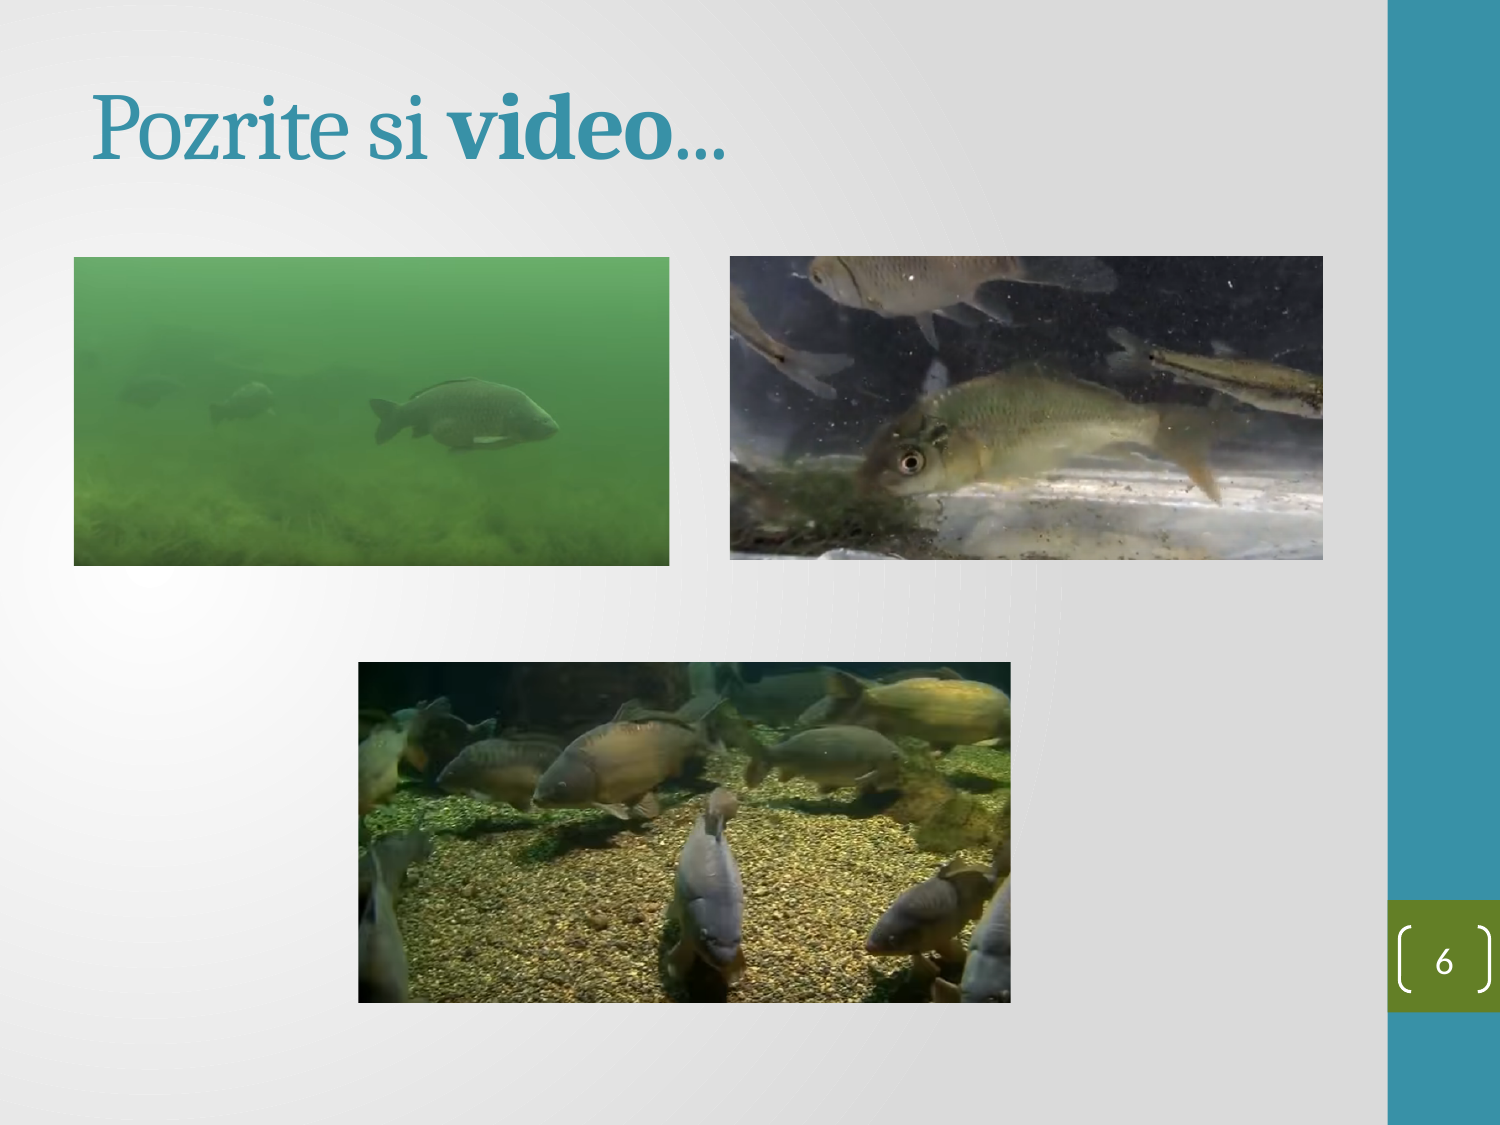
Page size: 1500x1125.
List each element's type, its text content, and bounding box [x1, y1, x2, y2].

slide_number 6 [1397, 925, 1492, 994]
title Pozrite si video... [75, 27, 1325, 215]
picture [357, 662, 1012, 1004]
picture [729, 256, 1324, 561]
picture [73, 257, 670, 567]
